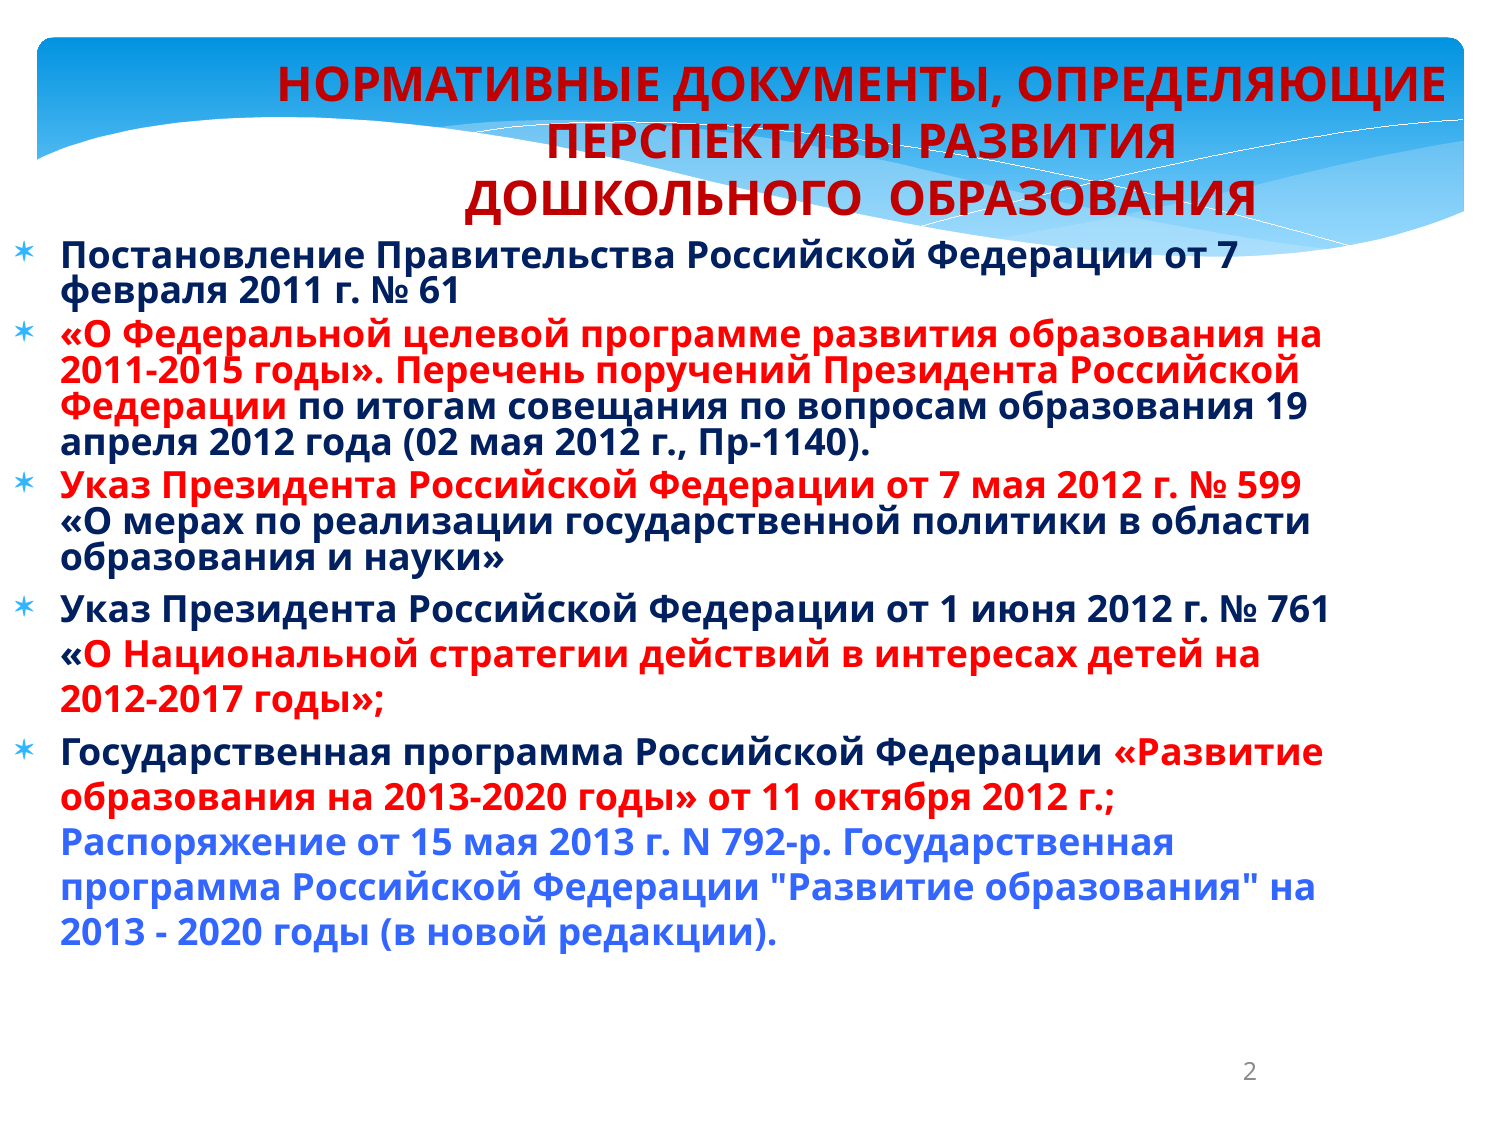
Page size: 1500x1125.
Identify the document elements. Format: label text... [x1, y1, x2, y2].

list Постановление Правительства Российской Федерации от 7 февраля 2011 г. № 61 «О Федеральной целевой программе развития образования на 2011-2015 годы». Перечень поручений Президента Российской Федерации по итогам совещания по вопросам образования 19 апреля 2012 года (02 мая 2012 г., Пр-1140). Указ Президента Российской Федерации от 7 мая 2012 г. № 599 «О мерах по реализации государственной политики в области образования и науки» Указ Президента Российской Федерации от 1 июня 2012 г. № 761 «О Национальной стратегии действий в интересах детей на 2012-2017 годы»; Государственная программа Российской Федерации «Развитие образования на 2013-2020 годы» от 11 октября 2012 г.; Распоряжение от 15 мая 2013 г. N 792-р. Государственная программа Российской Федерации "Развитие образования" на 2013 - 2020 годы (в новой редакции). [0, 231, 1351, 1093]
slide_number 2 [1074, 1042, 1425, 1103]
title НОРМАТИВНЫЕ ДОКУМЕНТЫ, ОПРЕДЕЛЯЮЩИЕ ПЕРСПЕКТИВЫ РАЗВИТИЯ ДОШКОЛЬНОГО ОБРАЗОВАНИЯ [224, 45, 1500, 234]
